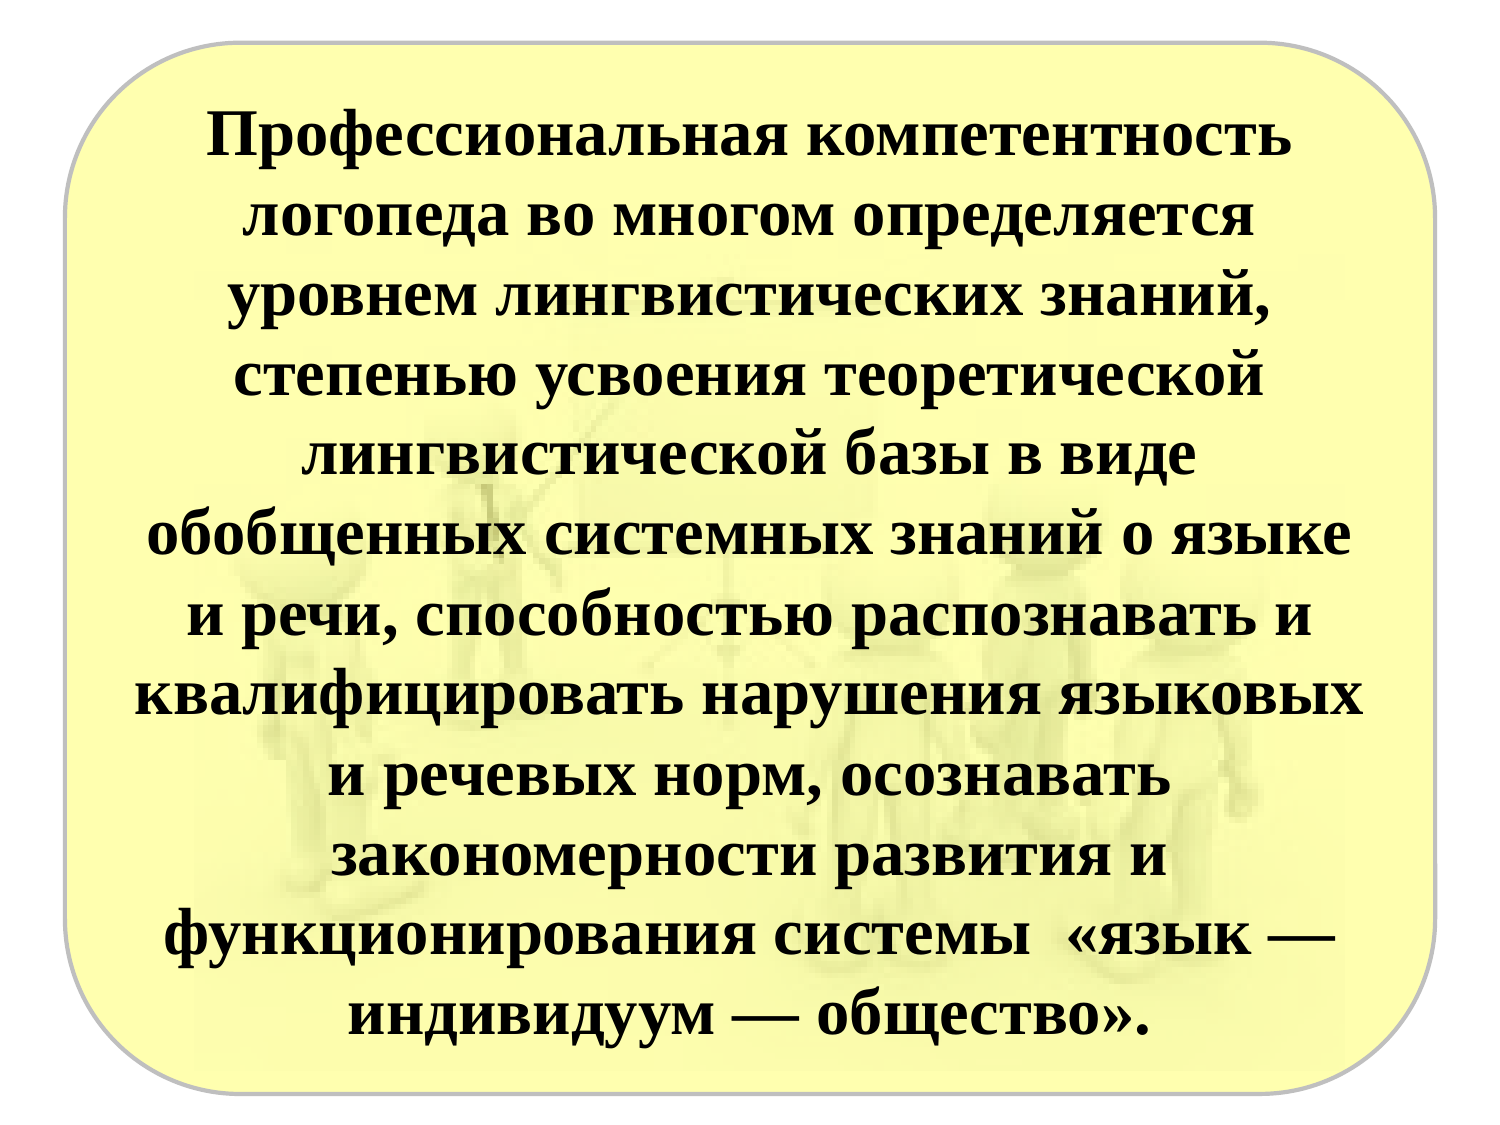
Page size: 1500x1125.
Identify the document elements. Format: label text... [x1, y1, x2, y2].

text_box Профессиональная компетентность логопеда во многом определяется уровнем лингвистических знаний, степенью усвоения теоретической лингвистической базы в виде обобщенных системных знаний о языке и речи, способностью распознавать и квалифицировать нарушения языковых и речевых норм, осознавать закономерности развития и функционирования системы «язык — индивидуум — общество». [62, 40, 1438, 1097]
picture [194, 207, 1345, 1071]
